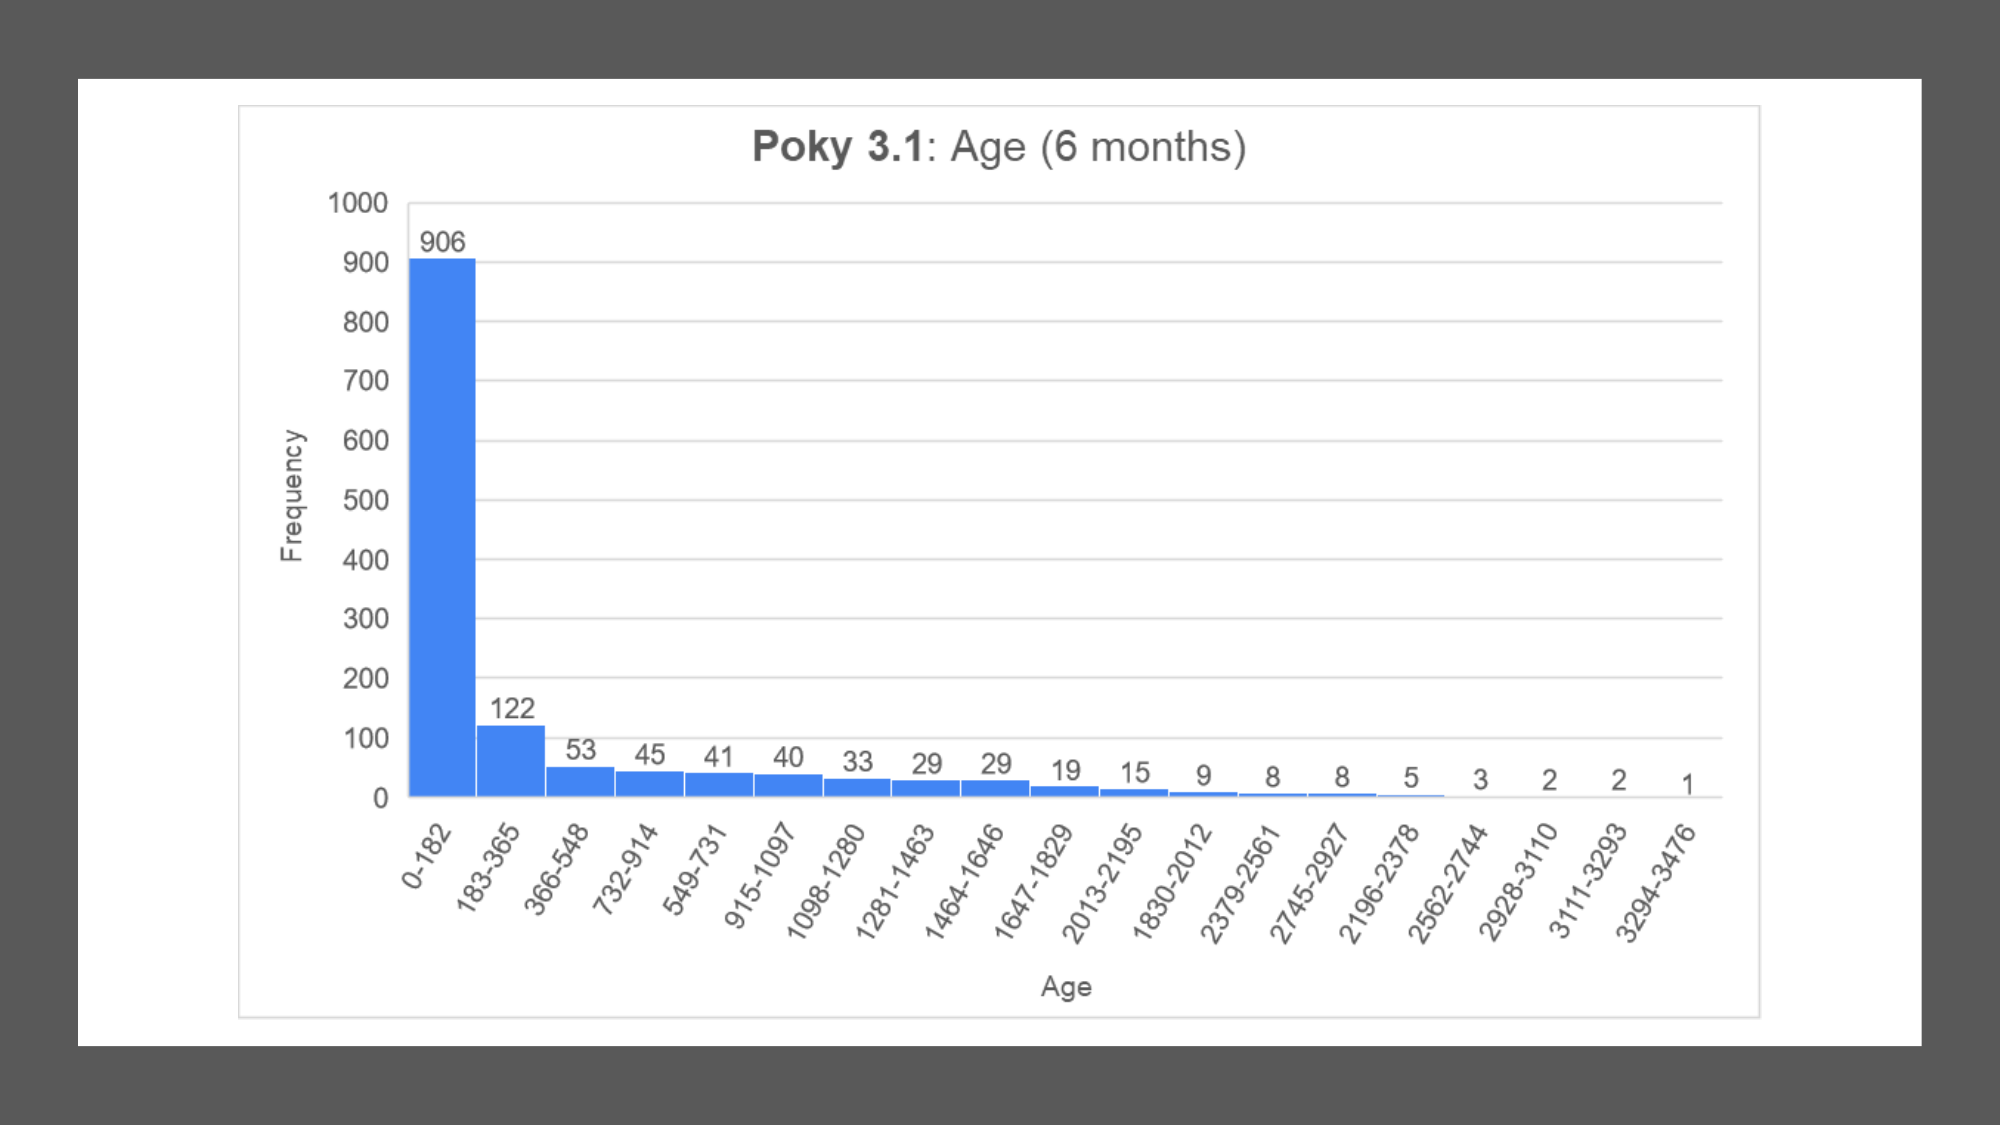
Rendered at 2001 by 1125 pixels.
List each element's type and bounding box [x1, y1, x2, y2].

picture [238, 105, 1762, 1020]
text_box [0, 0, 2000, 1125]
text_box [77, 78, 1923, 1047]
